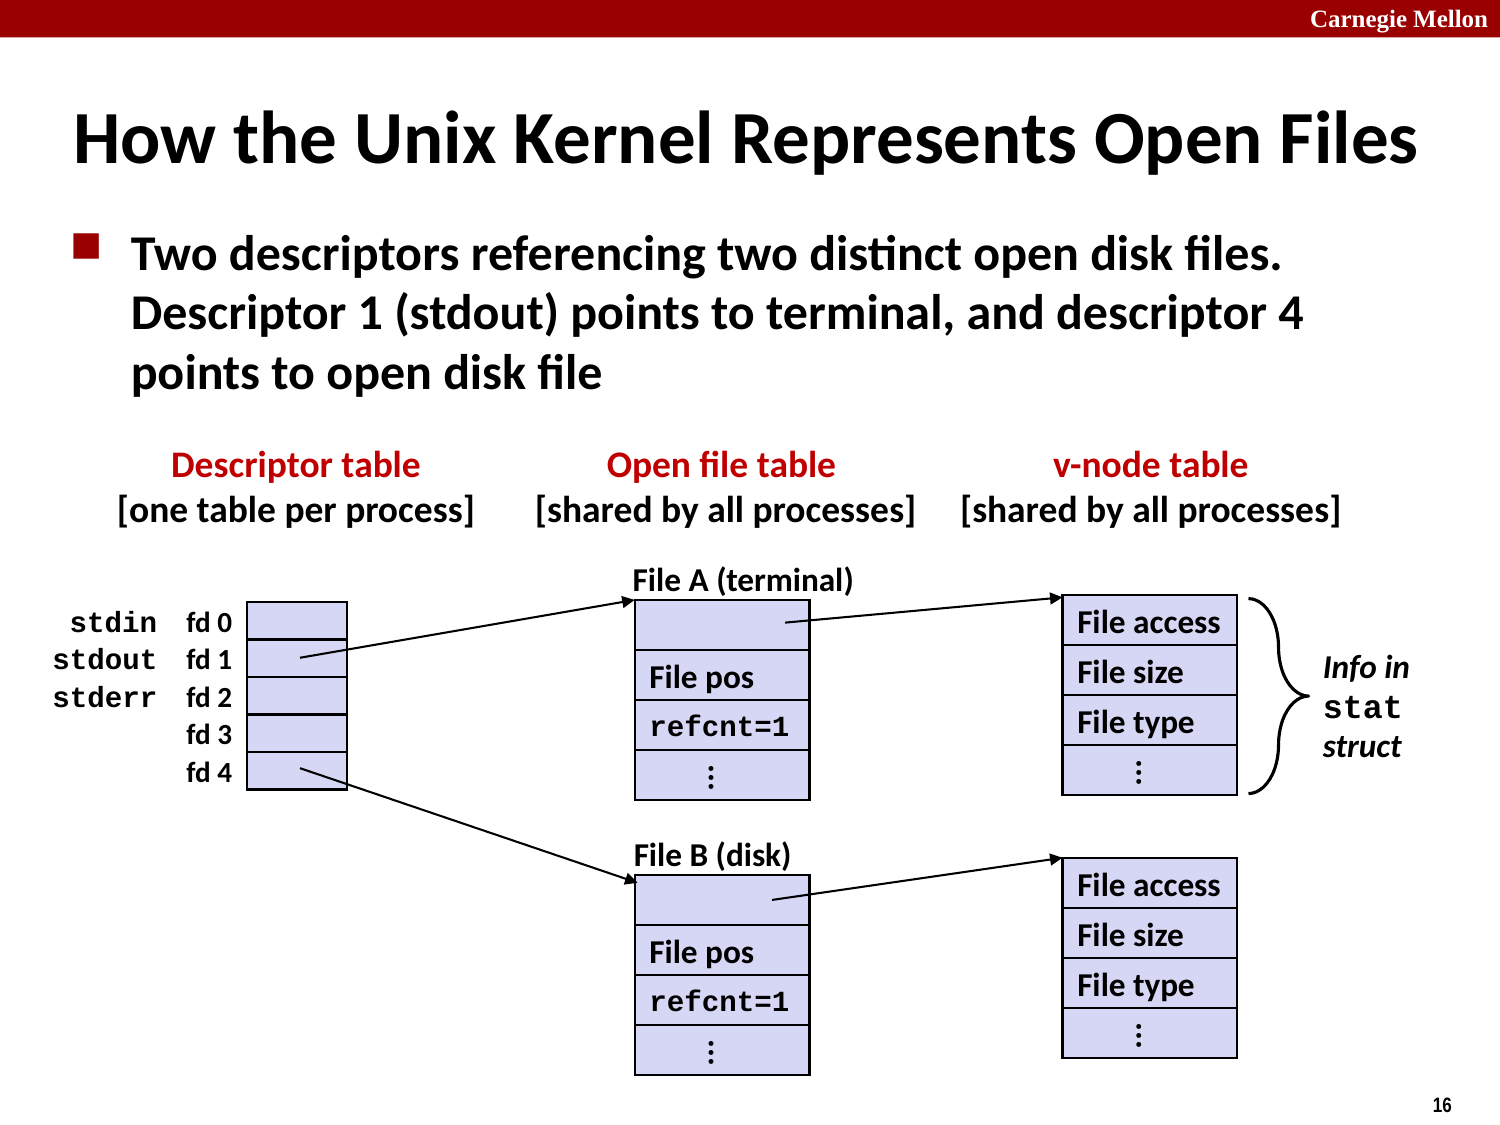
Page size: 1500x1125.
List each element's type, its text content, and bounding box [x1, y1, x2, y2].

text_box fd 4 [147, 752, 248, 790]
text_box ... [1062, 1008, 1238, 1058]
text_box File type [1062, 957, 1238, 1008]
text_box [634, 605, 810, 650]
text_box [248, 639, 348, 677]
text_box [785, 592, 1062, 623]
text_box stdin [54, 595, 173, 646]
text_box [634, 875, 810, 925]
text_box File A (terminal) [617, 550, 870, 605]
text_box ... [1062, 746, 1238, 796]
text_box refcnt=1 [634, 975, 810, 1025]
text_box fd 0 [173, 602, 248, 639]
text_box Info in stat struct [1308, 637, 1459, 772]
text_box File pos [634, 650, 810, 699]
text_box [248, 714, 348, 752]
text_box ... [634, 750, 810, 800]
list Two descriptors referencing two distinct open disk files. Descriptor 1 (stdout) points to terminal, and descriptor 4 points to open disk file [59, 212, 1423, 426]
text_box fd 1 [173, 639, 248, 677]
text_box stderr [37, 683, 173, 721]
text_box [248, 602, 348, 639]
text_box fd 3 [147, 714, 248, 752]
text_box refcnt=1 [634, 699, 810, 750]
text_box [248, 752, 348, 790]
text_box Open file table [shared by all processes] [520, 433, 932, 538]
text_box File access [1062, 595, 1238, 645]
text_box v-node table [shared by all processes] [945, 433, 1357, 538]
text_box File pos [634, 925, 810, 975]
title How the Unix Kernel Represents Open Files [58, 71, 1488, 197]
text_box Descriptor table [one table per process] [101, 433, 491, 538]
text_box [248, 677, 348, 714]
text_box [1248, 598, 1309, 794]
text_box stdout [37, 633, 173, 683]
text_box fd 2 [173, 677, 248, 714]
text_box File size [1062, 907, 1238, 957]
text_box File size [1062, 645, 1238, 695]
text_box [623, 880, 638, 885]
text_box File access [1062, 857, 1238, 907]
text_box File B (disk) [618, 825, 807, 880]
text_box [772, 853, 1063, 901]
text_box ... [634, 1025, 810, 1075]
text_box File type [1062, 695, 1238, 746]
